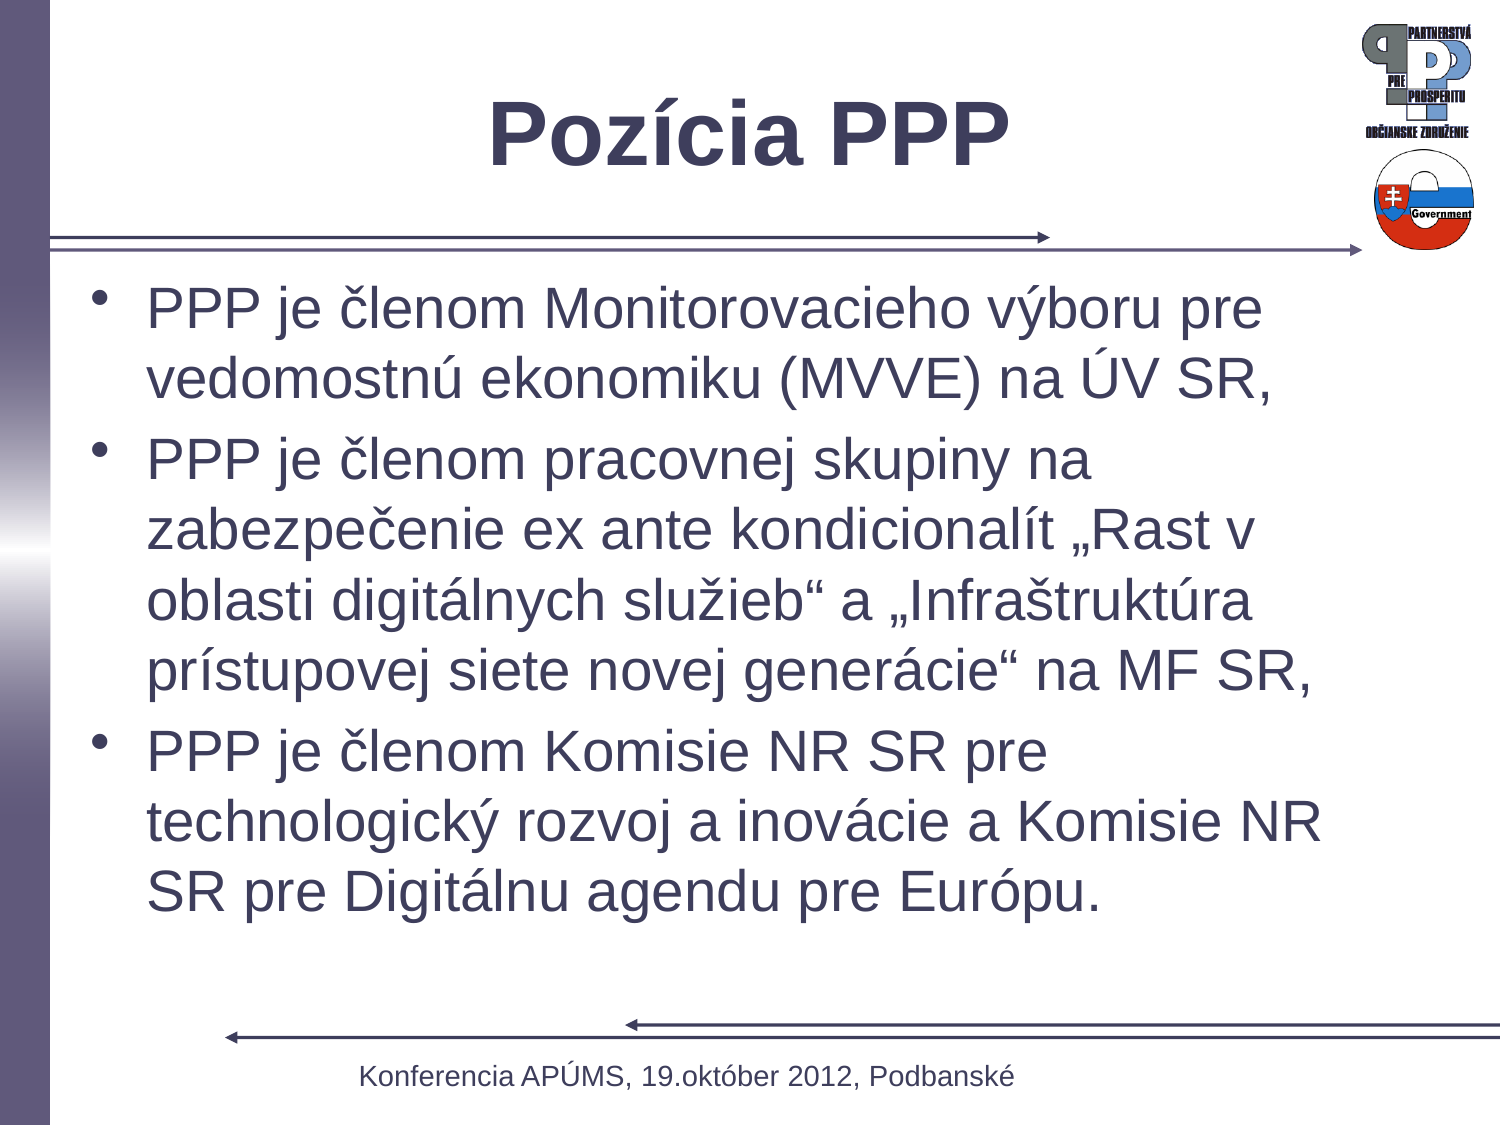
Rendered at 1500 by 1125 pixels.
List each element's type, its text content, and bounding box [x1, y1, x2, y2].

picture [1362, 24, 1471, 138]
list PPP je členom Monitorovacieho výboru pre vedomostnú ekonomiku (MVVE) na ÚV SR, PPP je členom pracovnej skupiny na zabezpečenie ex ante kondicionalít „Rast v oblasti digitálnych služieb“ a „Infraštruktúra prístupovej siete novej generácie“ na MF SR, PPP je členom Komisie NR SR pre technologický rozvoj a inovácie a Komisie NR SR pre Digitálnu agendu pre Európu. [74, 262, 1426, 1006]
title Pozícia PPP [74, 44, 1426, 213]
picture [1374, 149, 1474, 250]
footer Konferencia APÚMS, 19.október 2012, Podbanské [49, 1049, 1326, 1103]
